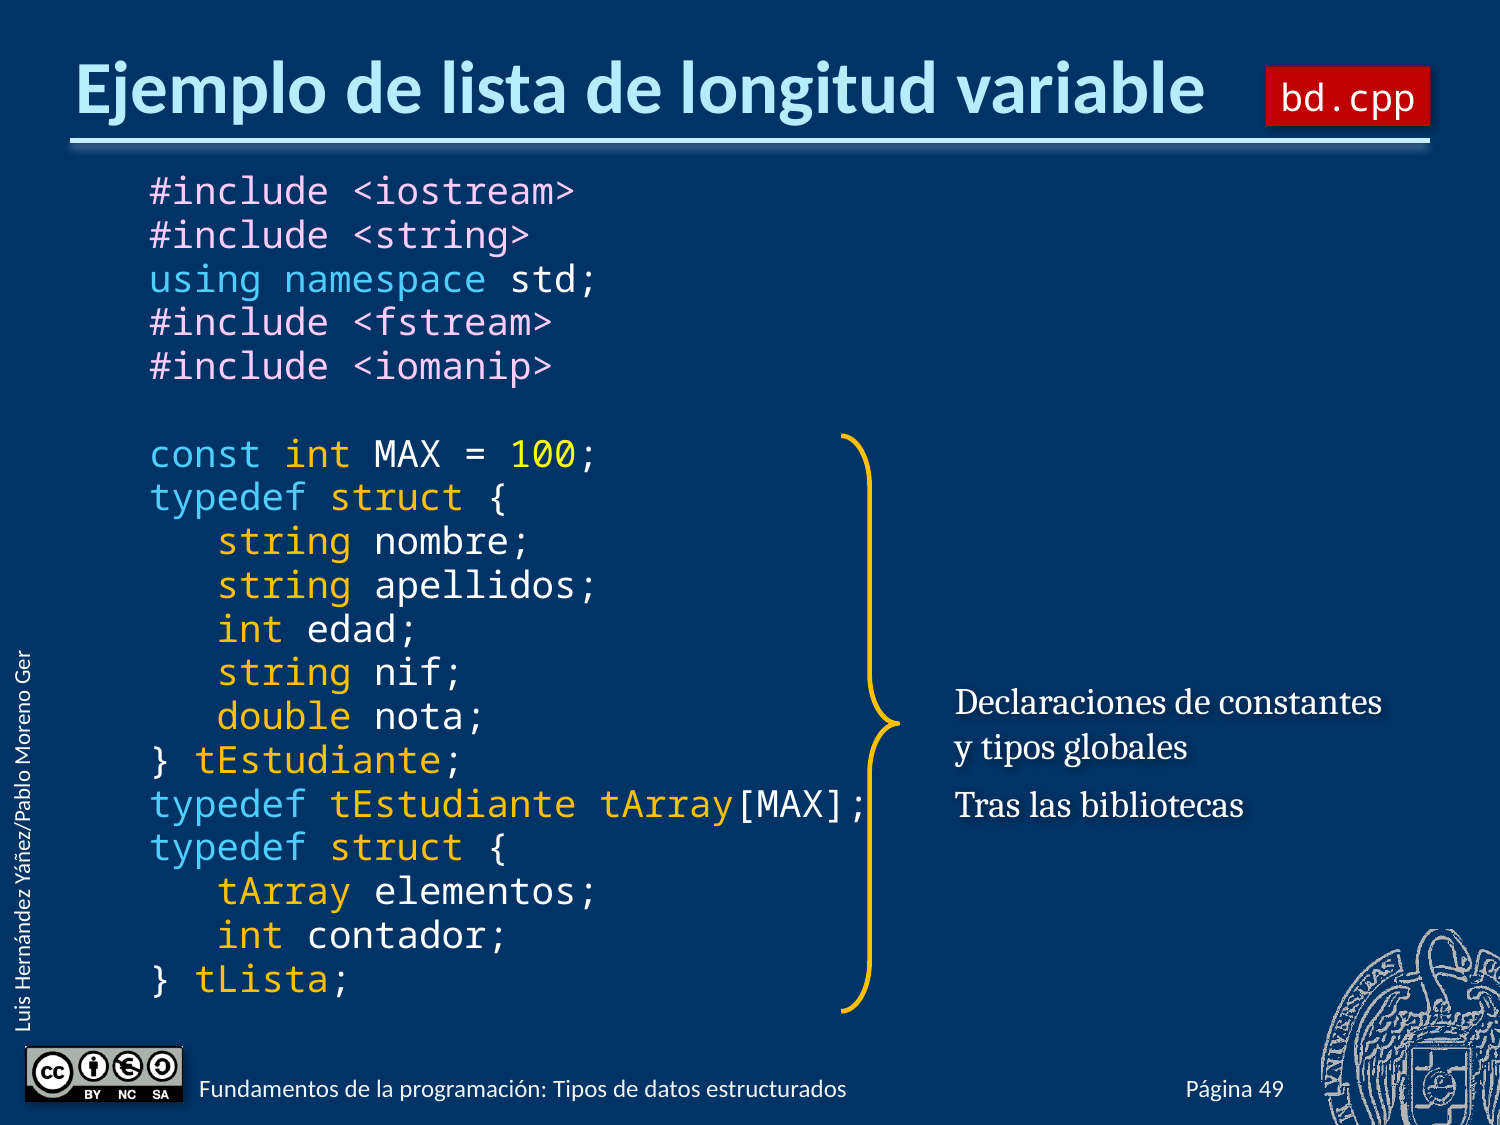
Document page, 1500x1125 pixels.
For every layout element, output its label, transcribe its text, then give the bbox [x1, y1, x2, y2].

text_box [840, 435, 1412, 1012]
picture [1321, 929, 1500, 1125]
footer Fundamentos de la programación: Tipos de datos estructurados [199, 1042, 1114, 1103]
text_box bd.cpp [1264, 64, 1432, 128]
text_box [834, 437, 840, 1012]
slide_number Página 560 [1136, 1042, 1285, 1103]
list #include <iostream> #include <string> using namespace std; #include <fstream> #include <iomanip> const int MAX = 100; typedef struct { string nombre; string apellidos; int edad; string nif; double nota; } tEstudiante; typedef tEstudiante tArray[MAX]; typedef struct { tArray elementos; int contador; } tLista; [75, 160, 1447, 1012]
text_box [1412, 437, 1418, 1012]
title Ejemplo de lista de longitud variable [75, 46, 1425, 129]
picture [25, 1046, 183, 1102]
